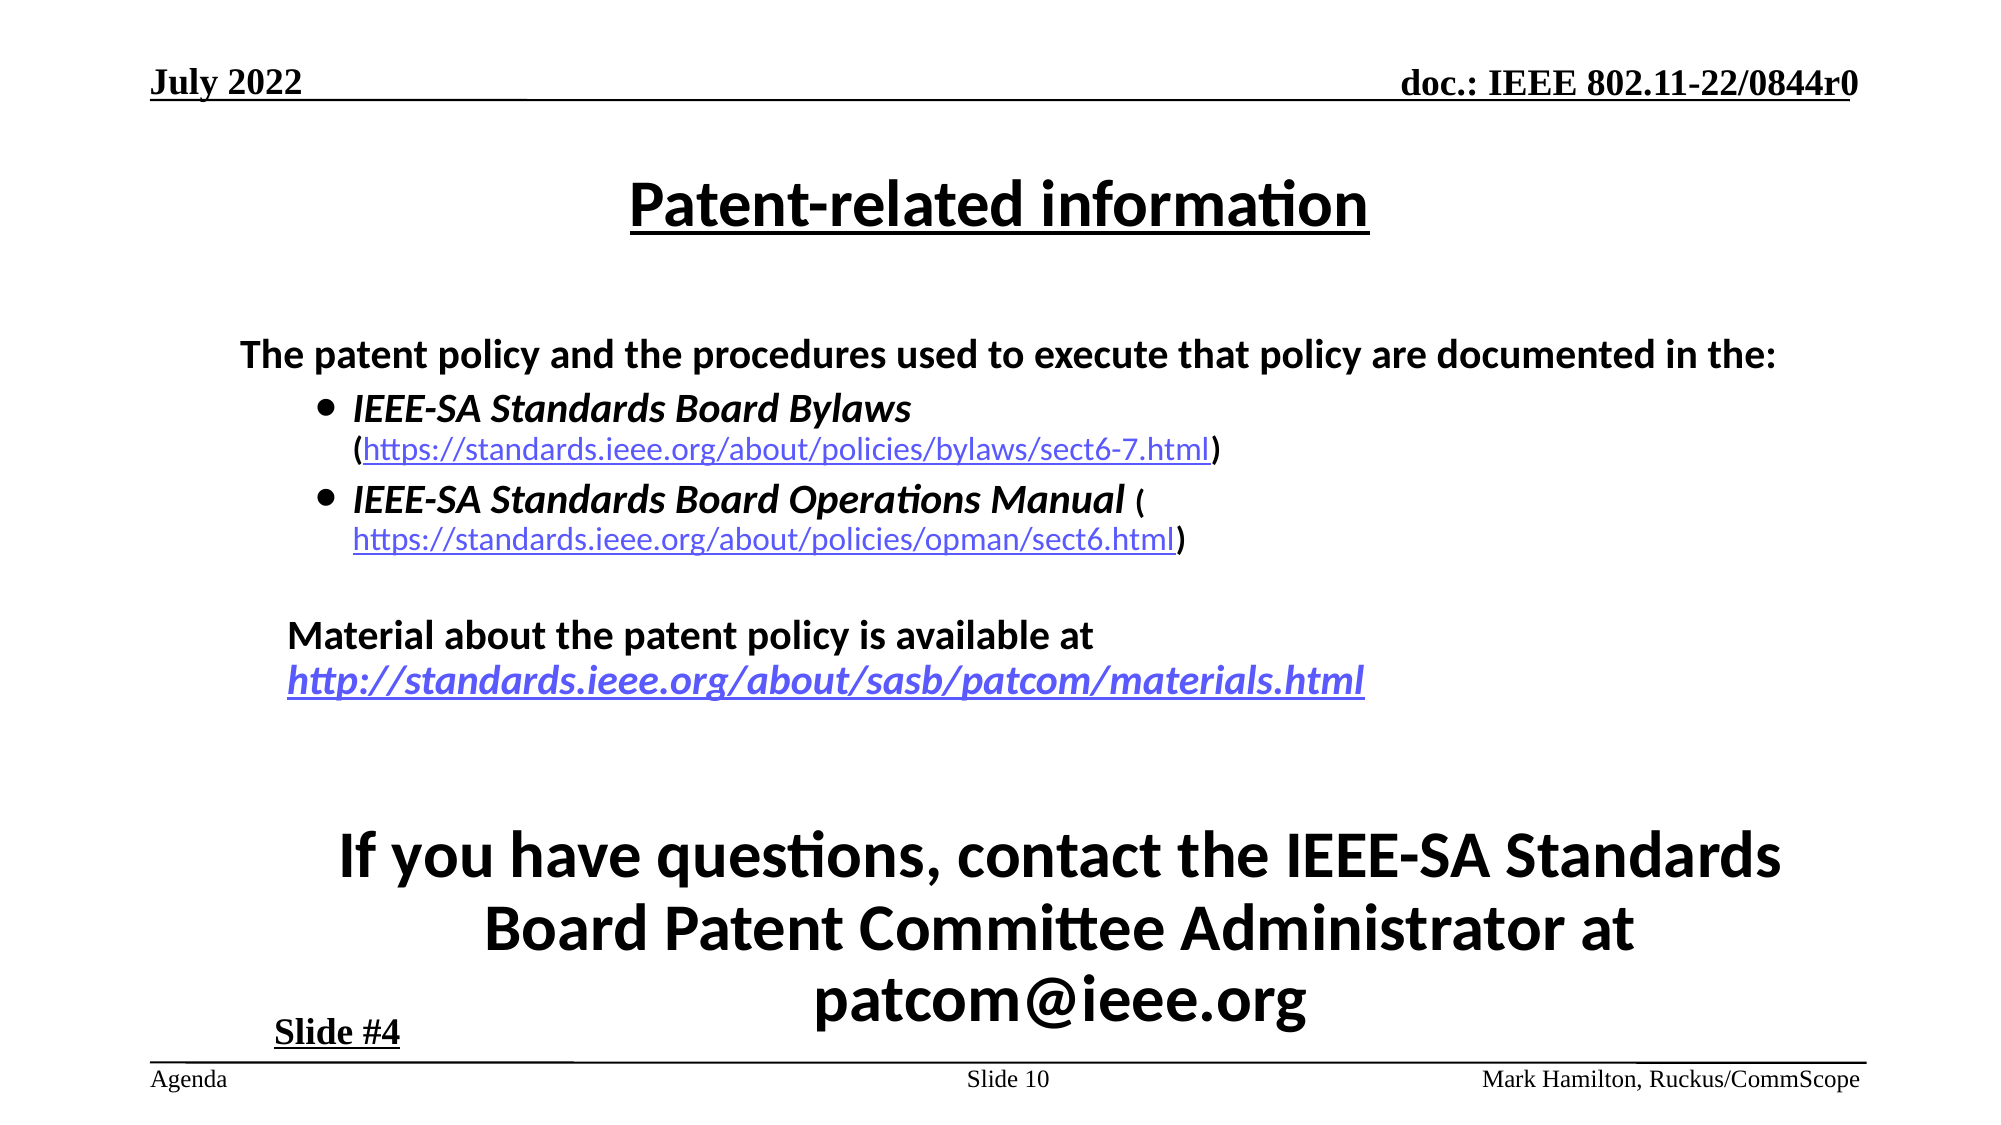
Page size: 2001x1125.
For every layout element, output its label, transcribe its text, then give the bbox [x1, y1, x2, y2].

text_box [337, 99, 1688, 225]
list The patent policy and the procedures used to execute that policy are documented in the: IEEE-SA Standards Board Bylaws (https://standards.ieee.org/about/policies/bylaws/sect6-7.html) IEEE-SA Standards Board Operations Manual (https://standards.ieee.org/about/policies/opman/sect6.html) Material about the patent policy is available at http://standards.ieee.org/about/sasb/patcom/materials.html If you have questions, contact the IEEE-SA Standards Board Patent Committee Administrator at patcom@ieee.org [149, 324, 1850, 1000]
slide_number Slide 10 [950, 1061, 1067, 1123]
text_box Slide #4 [259, 999, 416, 1060]
title Patent-related information [149, 112, 1850, 288]
